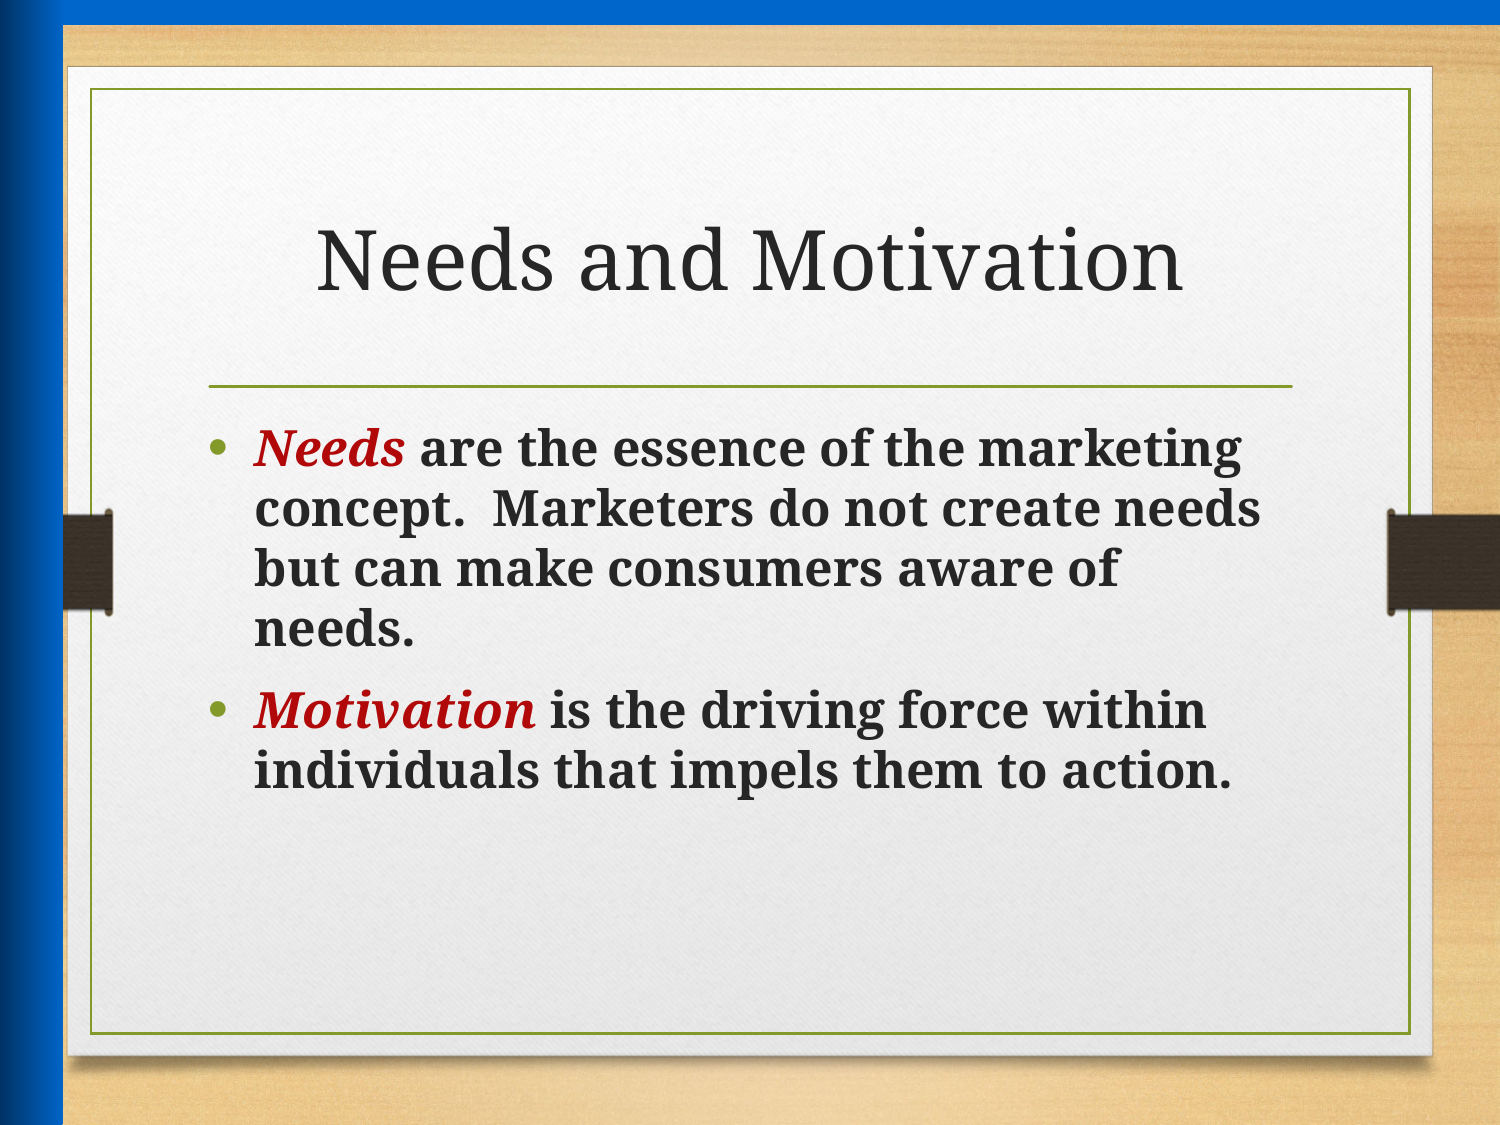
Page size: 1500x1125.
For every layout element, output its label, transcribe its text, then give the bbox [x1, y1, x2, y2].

picture [63, 25, 1500, 1125]
list Needs are the essence of the marketing concept. Marketers do not create needs but can make consumers aware of needs. Motivation is the driving force within individuals that impels them to action. [192, 408, 1309, 974]
title Needs and Motivation [192, 149, 1309, 365]
